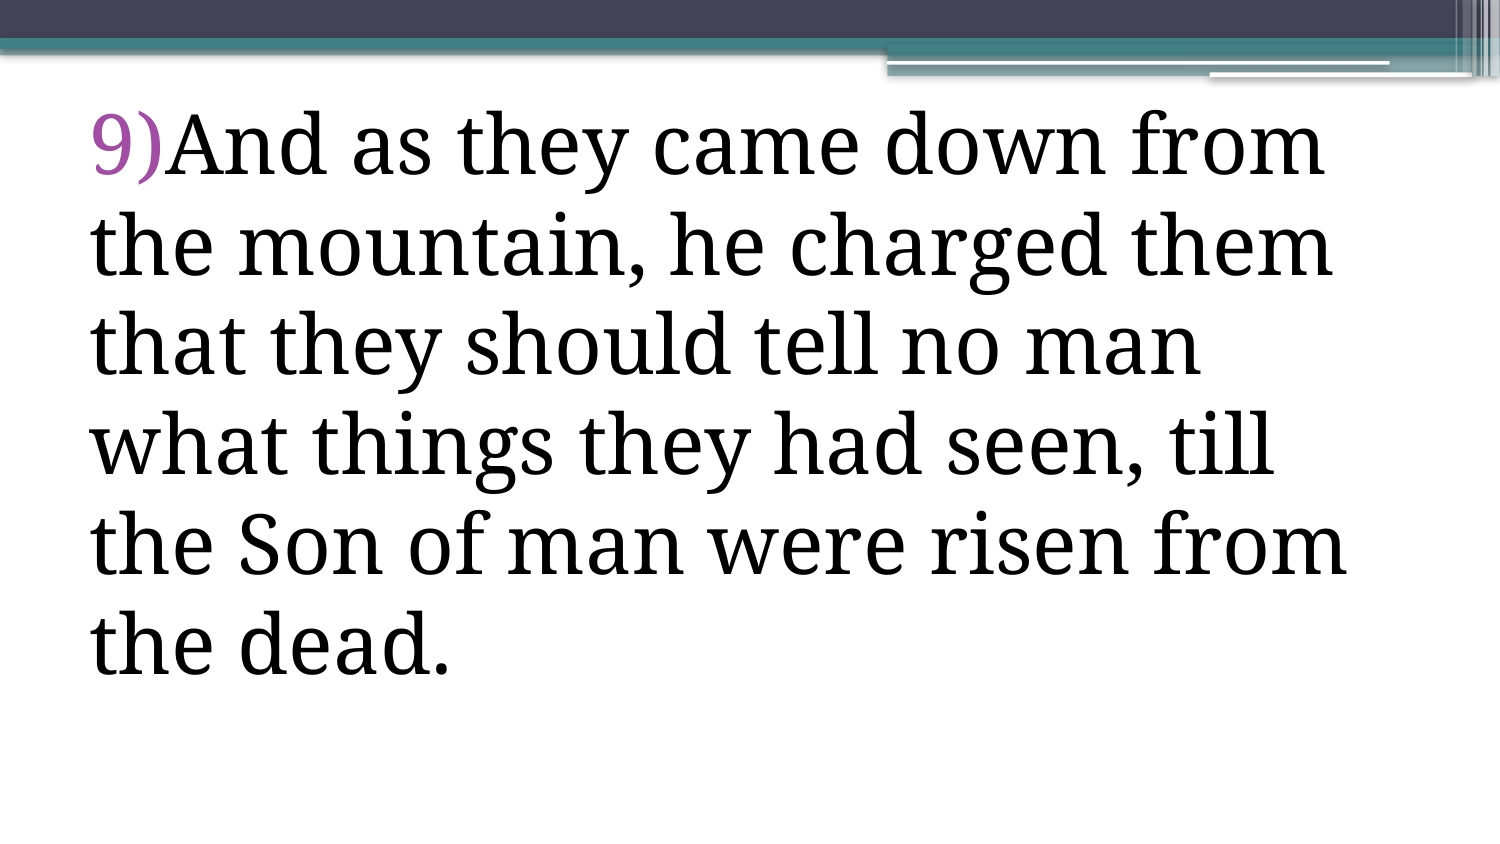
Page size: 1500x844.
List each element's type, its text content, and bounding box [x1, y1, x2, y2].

list And as they came down from the mountain, he charged them that they should tell no man what things they had seen, till the Son of man were risen from the dead. [75, 84, 1425, 809]
